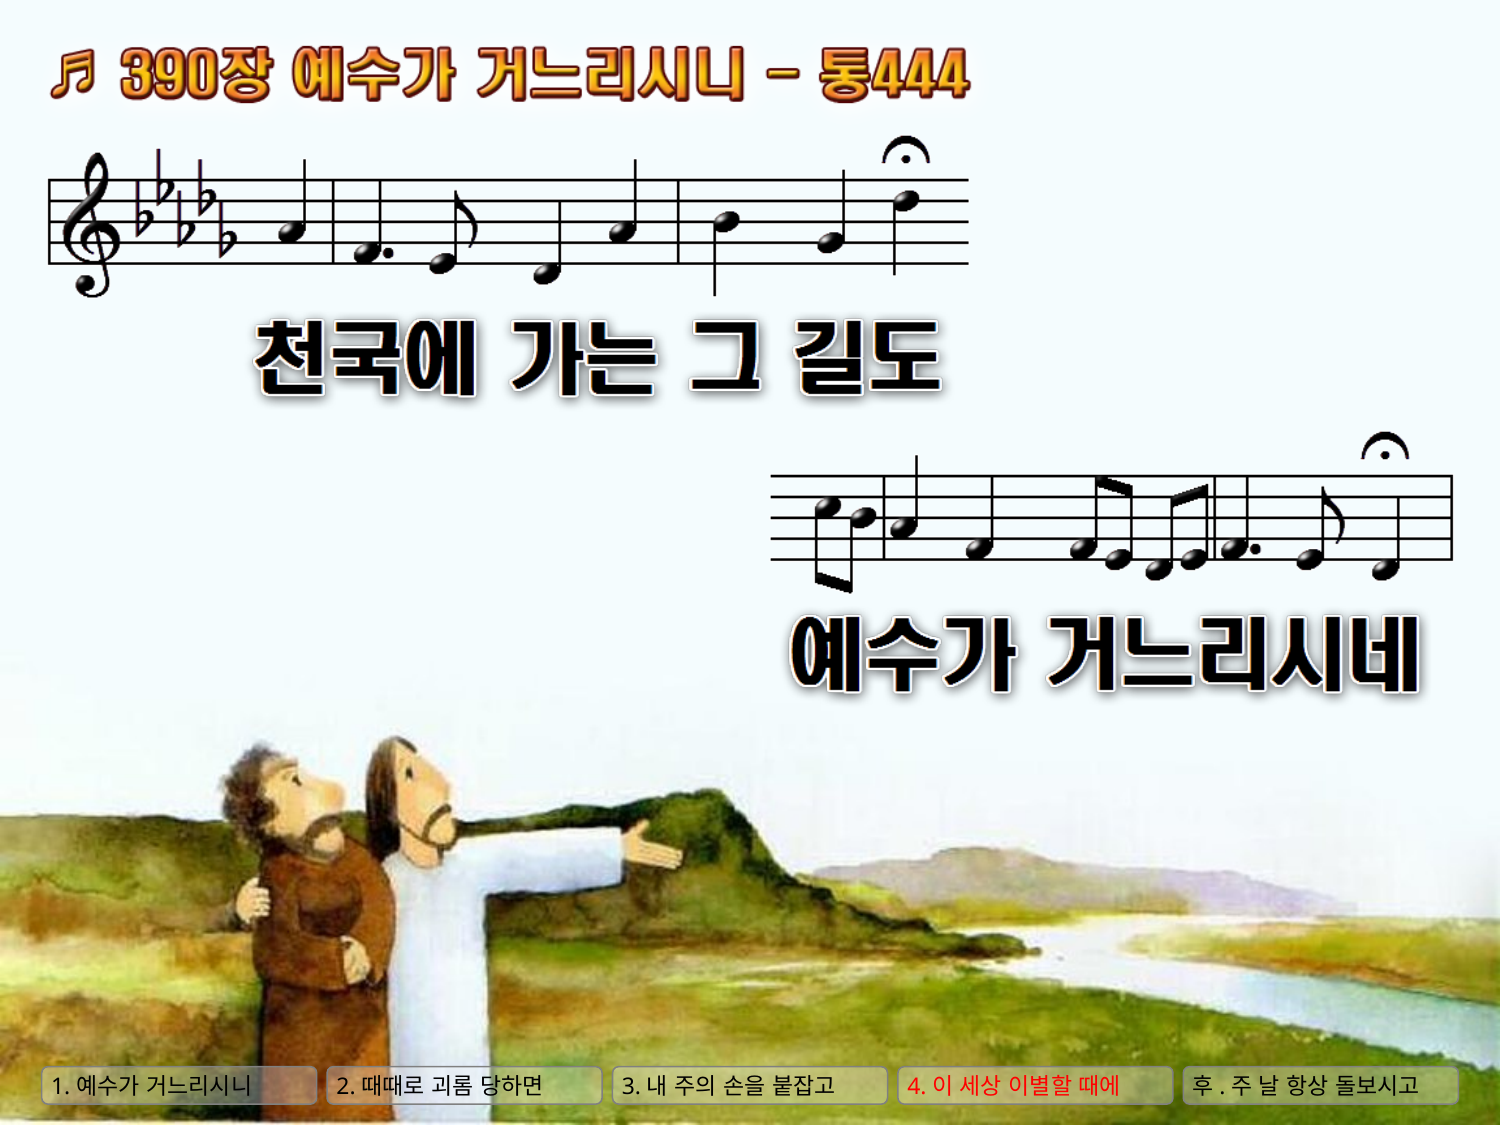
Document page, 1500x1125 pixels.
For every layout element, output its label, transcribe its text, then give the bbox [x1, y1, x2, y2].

picture [0, 0, 1500, 1125]
text_box 3.내 주의 손을 붙잡고 [612, 1066, 888, 1105]
text_box 4.이 세상 이별할 때에 [897, 1066, 1173, 1105]
text_box 후.주 날 항상 돌보시고 [1183, 1066, 1459, 1105]
text_box 1.예수가 거느리시니 [41, 1066, 317, 1105]
text_box 2.때때로 괴롬 당하면 [327, 1066, 603, 1105]
